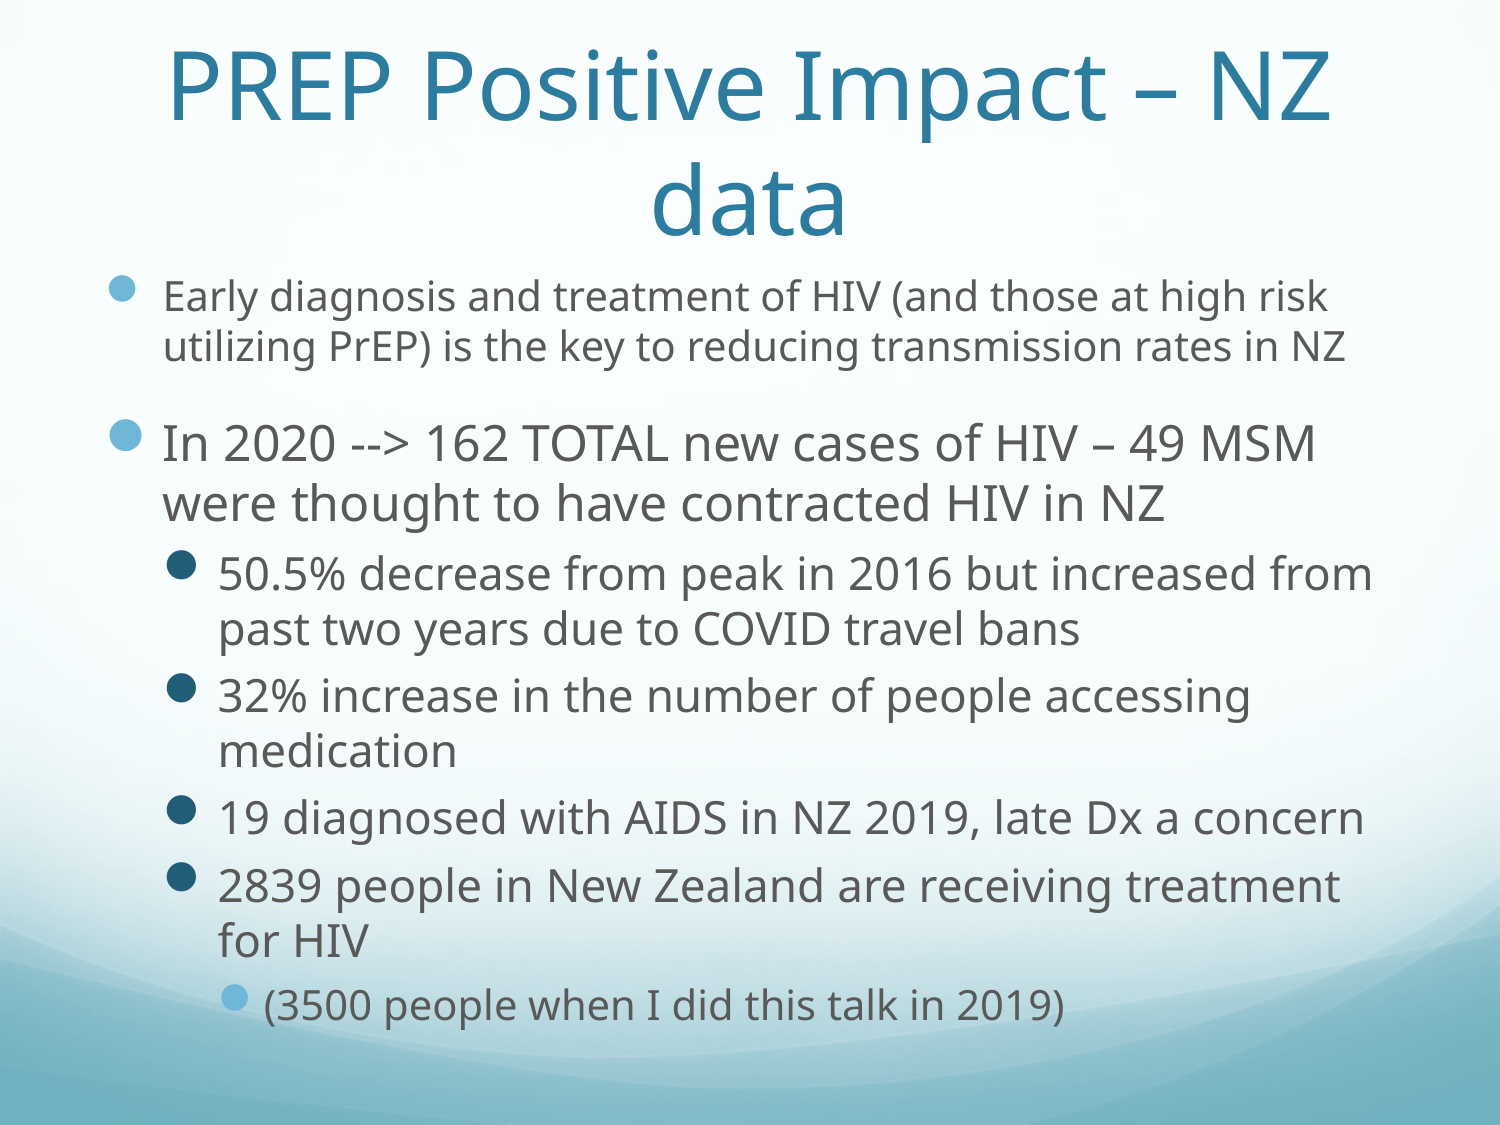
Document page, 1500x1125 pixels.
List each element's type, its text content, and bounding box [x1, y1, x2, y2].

list Early diagnosis and treatment of HIV (and those at high risk utilizing PrEP) is the key to reducing transmission rates in NZ In 2020 --> 162 TOTAL new cases of HIV – 49 MSM were thought to have contracted HIV in NZ 50.5% decrease from peak in 2016 but increased from past two years due to COVID travel bans 32% increase in the number of people accessing medication 19 diagnosed with AIDS in NZ 2019, late Dx a concern 2839 people in New Zealand are receiving treatment for HIV (3500 people when I did this talk in 2019) [90, 262, 1410, 1070]
title PREP Positive Impact – NZ data [90, 42, 1410, 262]
